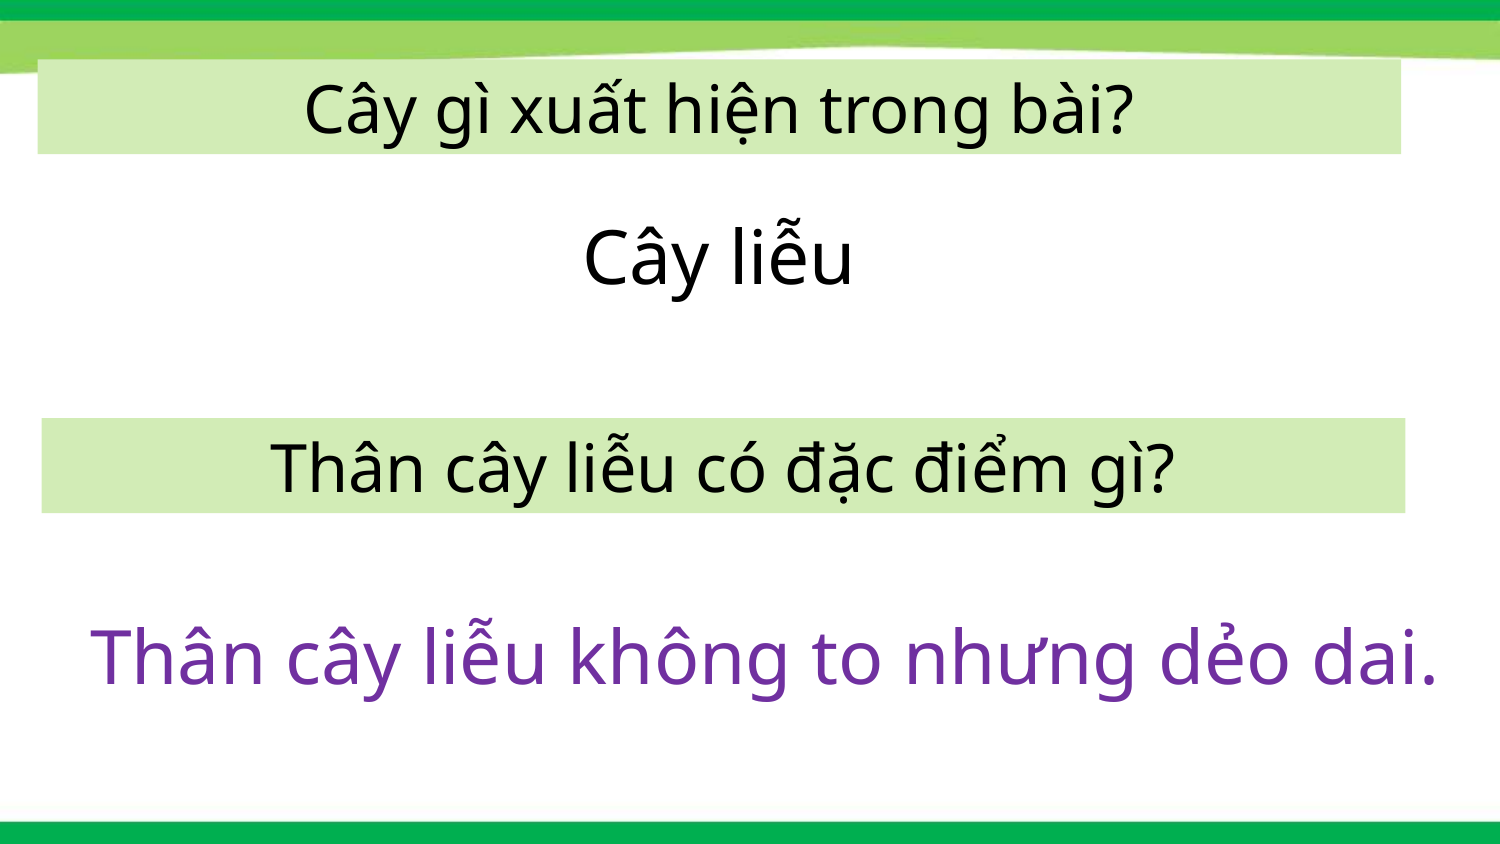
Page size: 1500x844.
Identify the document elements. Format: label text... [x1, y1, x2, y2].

text_box Cây liễu [198, 196, 1241, 313]
text_box Cây gì xuất hiện trong bài? [37, 59, 1402, 155]
text_box Thân cây liễu không to nhưng dẻo dai. [75, 584, 1463, 725]
picture [0, 0, 1500, 844]
text_box Thân cây liễu có đặc điểm gì? [41, 418, 1406, 514]
